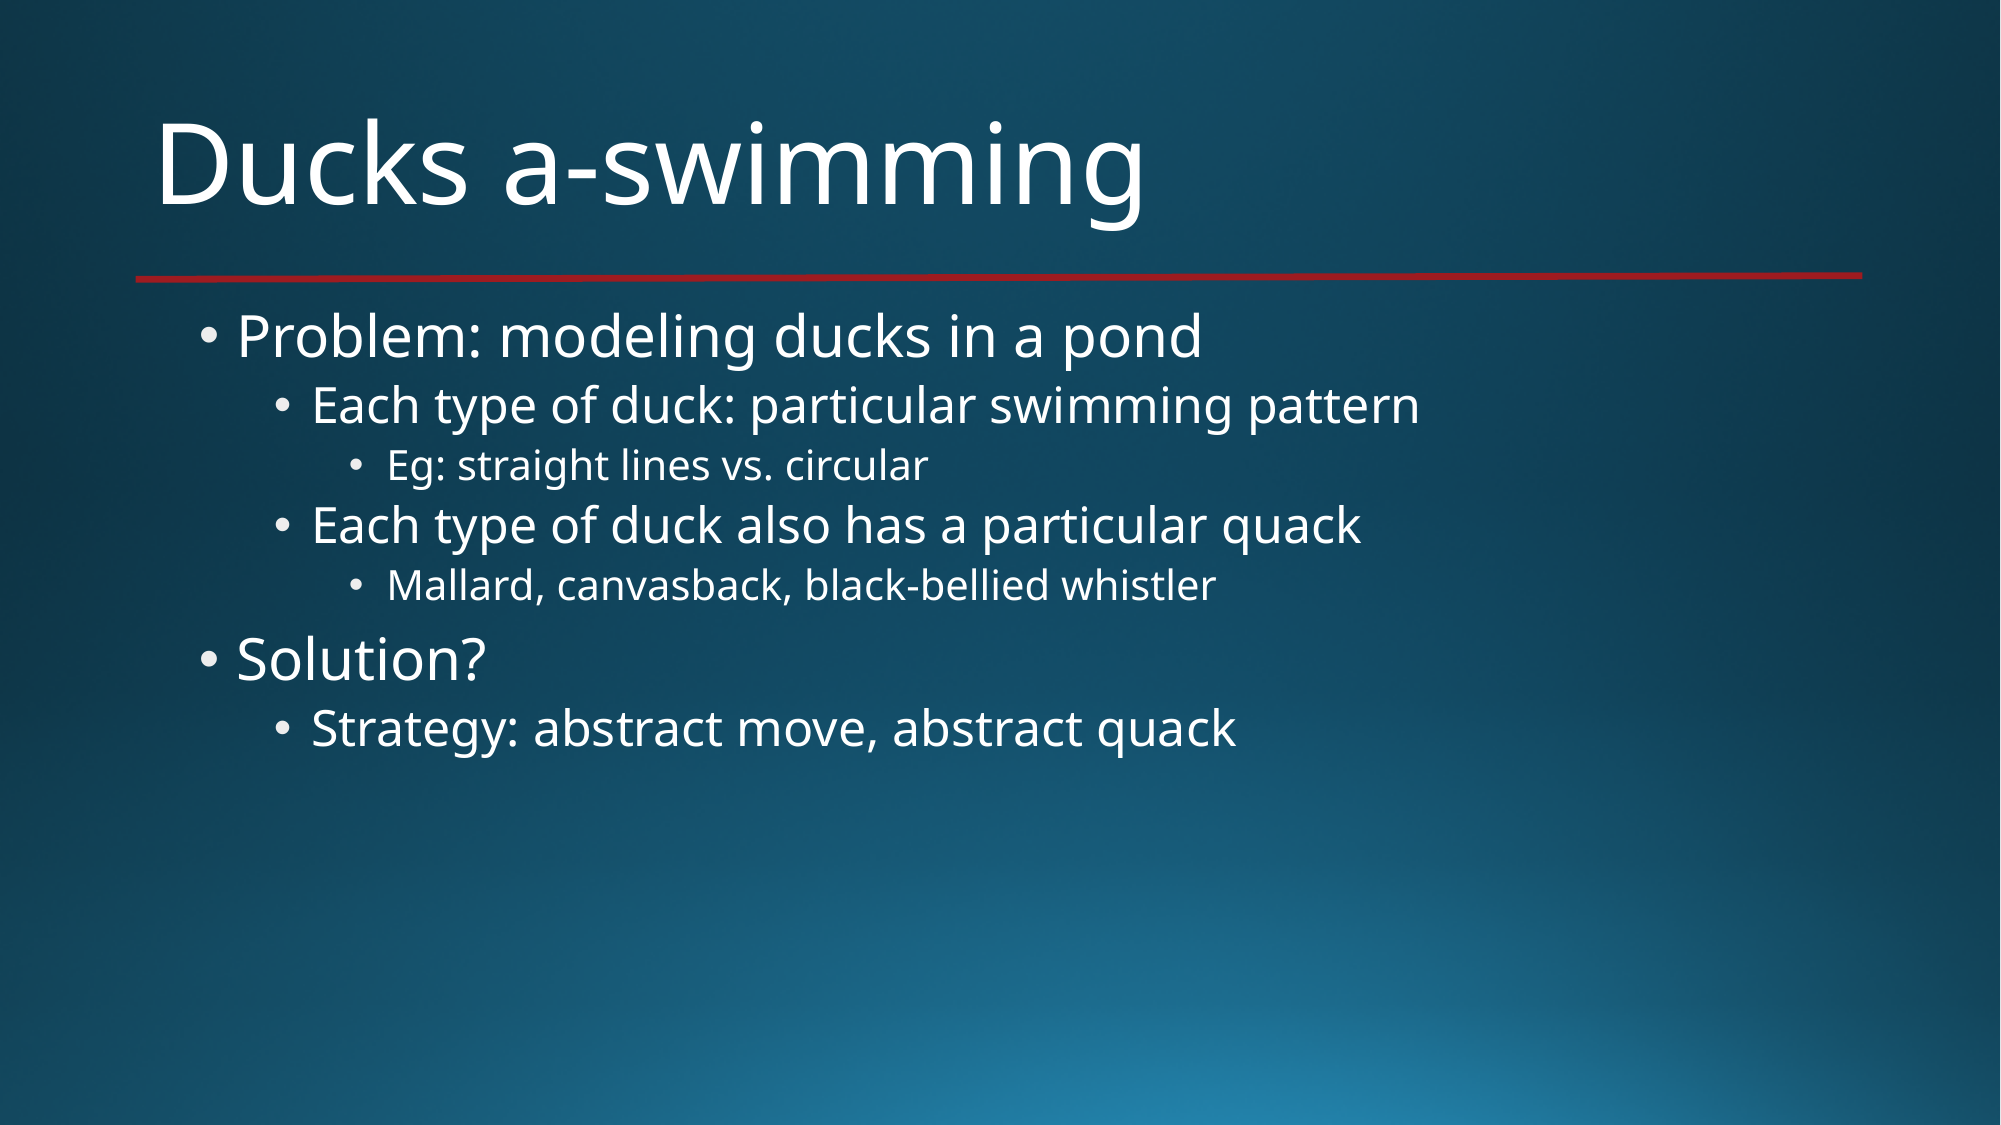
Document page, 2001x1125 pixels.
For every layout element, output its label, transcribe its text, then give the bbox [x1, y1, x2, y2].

list Problem: modeling ducks in a pond Each type of duck: particular swimming pattern Eg: straight lines vs. circular Each type of duck also has a particular quack Mallard, canvasback, black-bellied whistler Solution? Strategy: abstract move, abstract quack [183, 299, 1863, 1014]
picture [0, 0, 2001, 1125]
title Ducks a-swimming [137, 59, 1863, 278]
